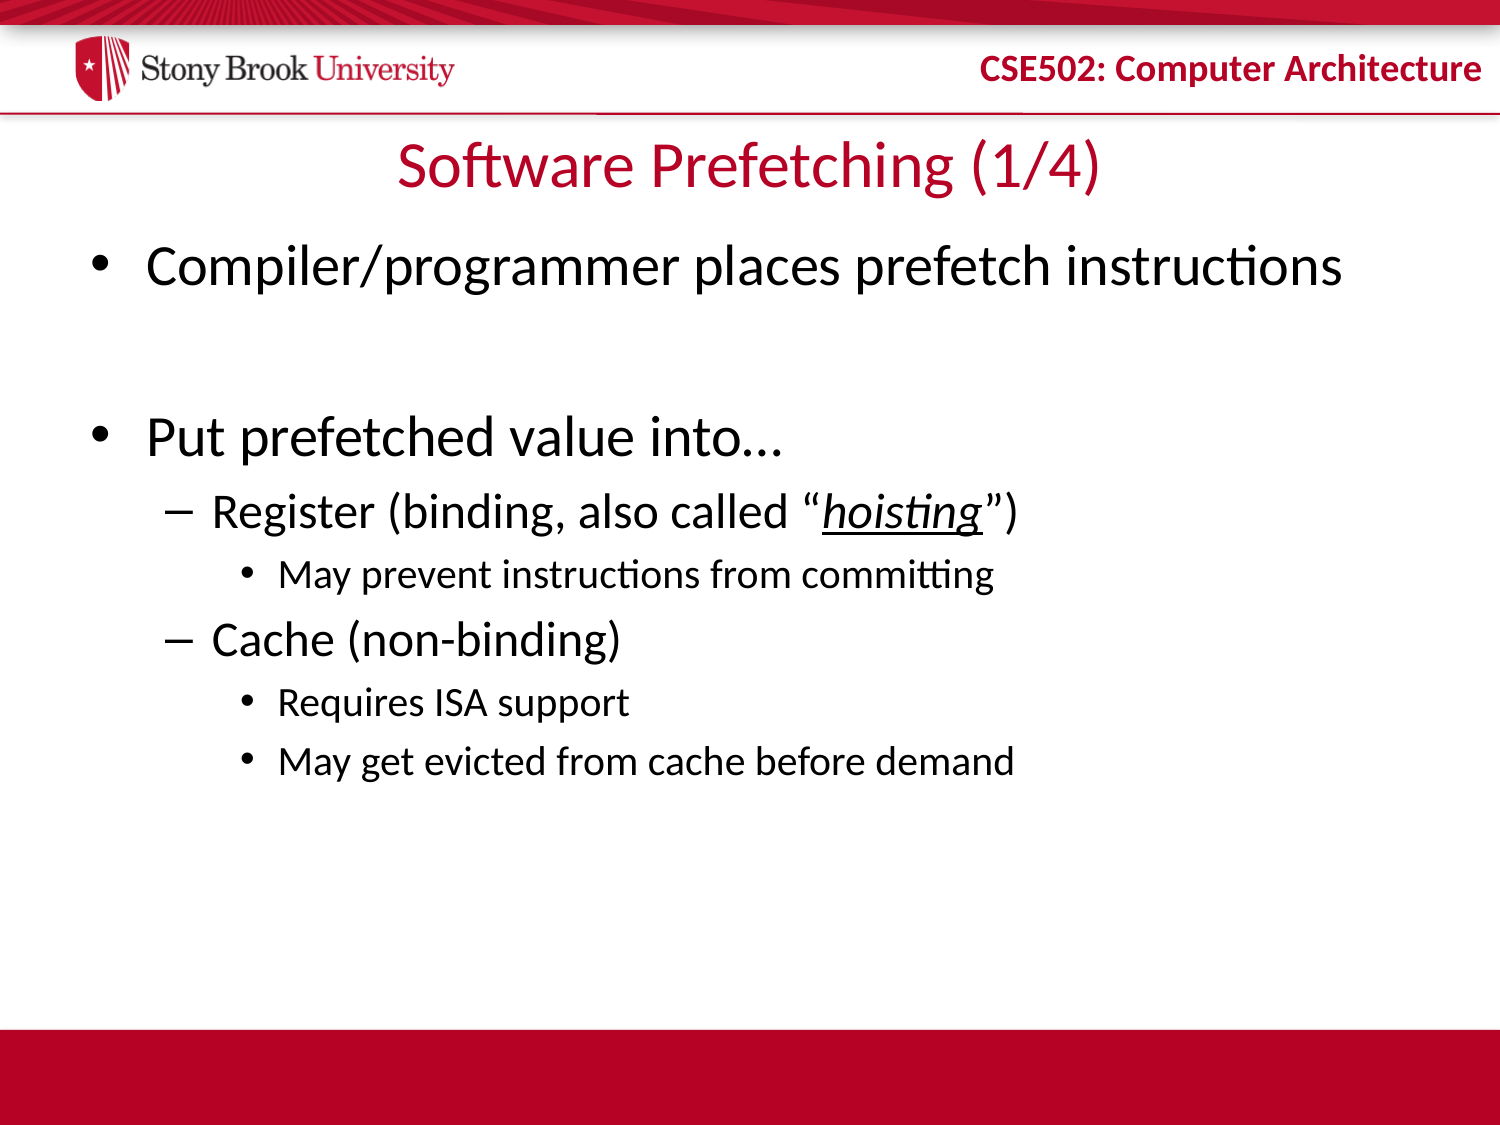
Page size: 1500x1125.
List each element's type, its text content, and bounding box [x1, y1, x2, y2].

title Software Prefetching (1/4) [0, 113, 1500, 209]
list Compiler/programmer places prefetch instructions Put prefetched value into… Register (binding, also called “hoisting”) May prevent instructions from committing Cache (non-binding) Requires ISA support May get evicted from cache before demand [75, 219, 1425, 1024]
picture [0, 0, 1500, 25]
